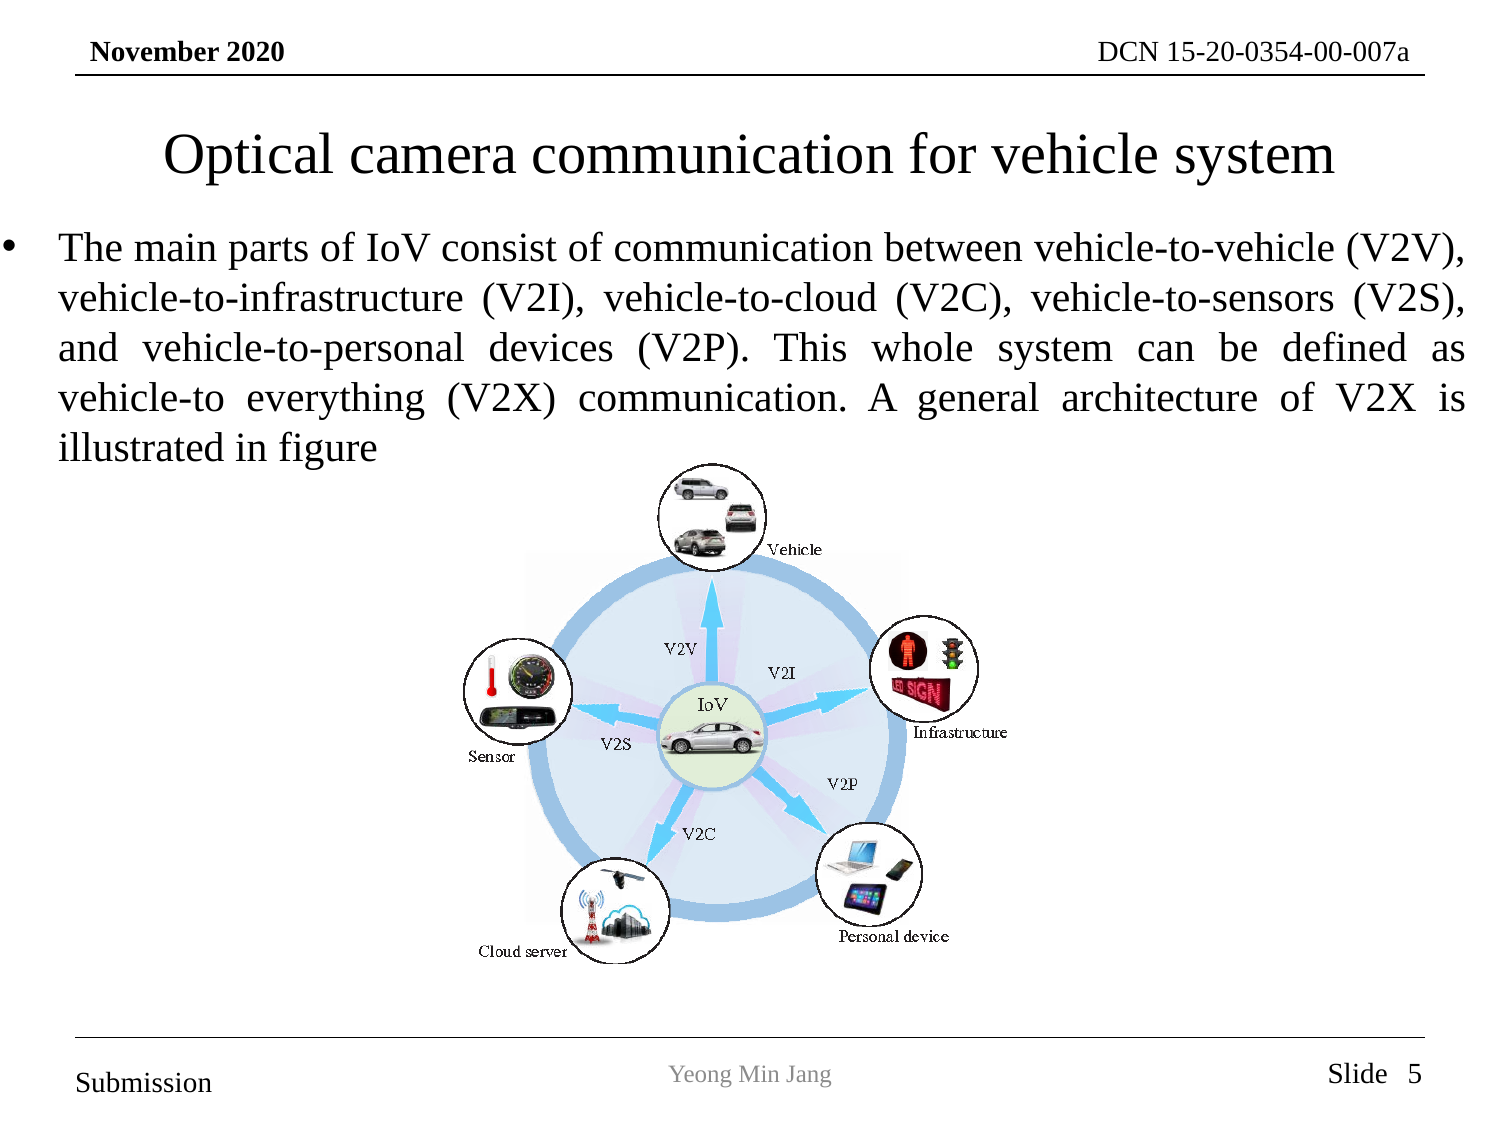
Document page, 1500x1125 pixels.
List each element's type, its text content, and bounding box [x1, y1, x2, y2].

picture [462, 462, 1007, 965]
text_box The main parts of IoV consist of communication between vehicle-to-vehicle (V2V), vehicle-to-infrastructure (V2I), vehicle-to-cloud (V2C), vehicle-to-sensors (V2S), and vehicle-to-personal devices (V2P). This whole system can be defined as vehicle-to everything (V2X) communication. A general architecture of V2X is illustrated in figure [0, 212, 1482, 478]
title Optical camera communication for vehicle system [75, 87, 1425, 212]
